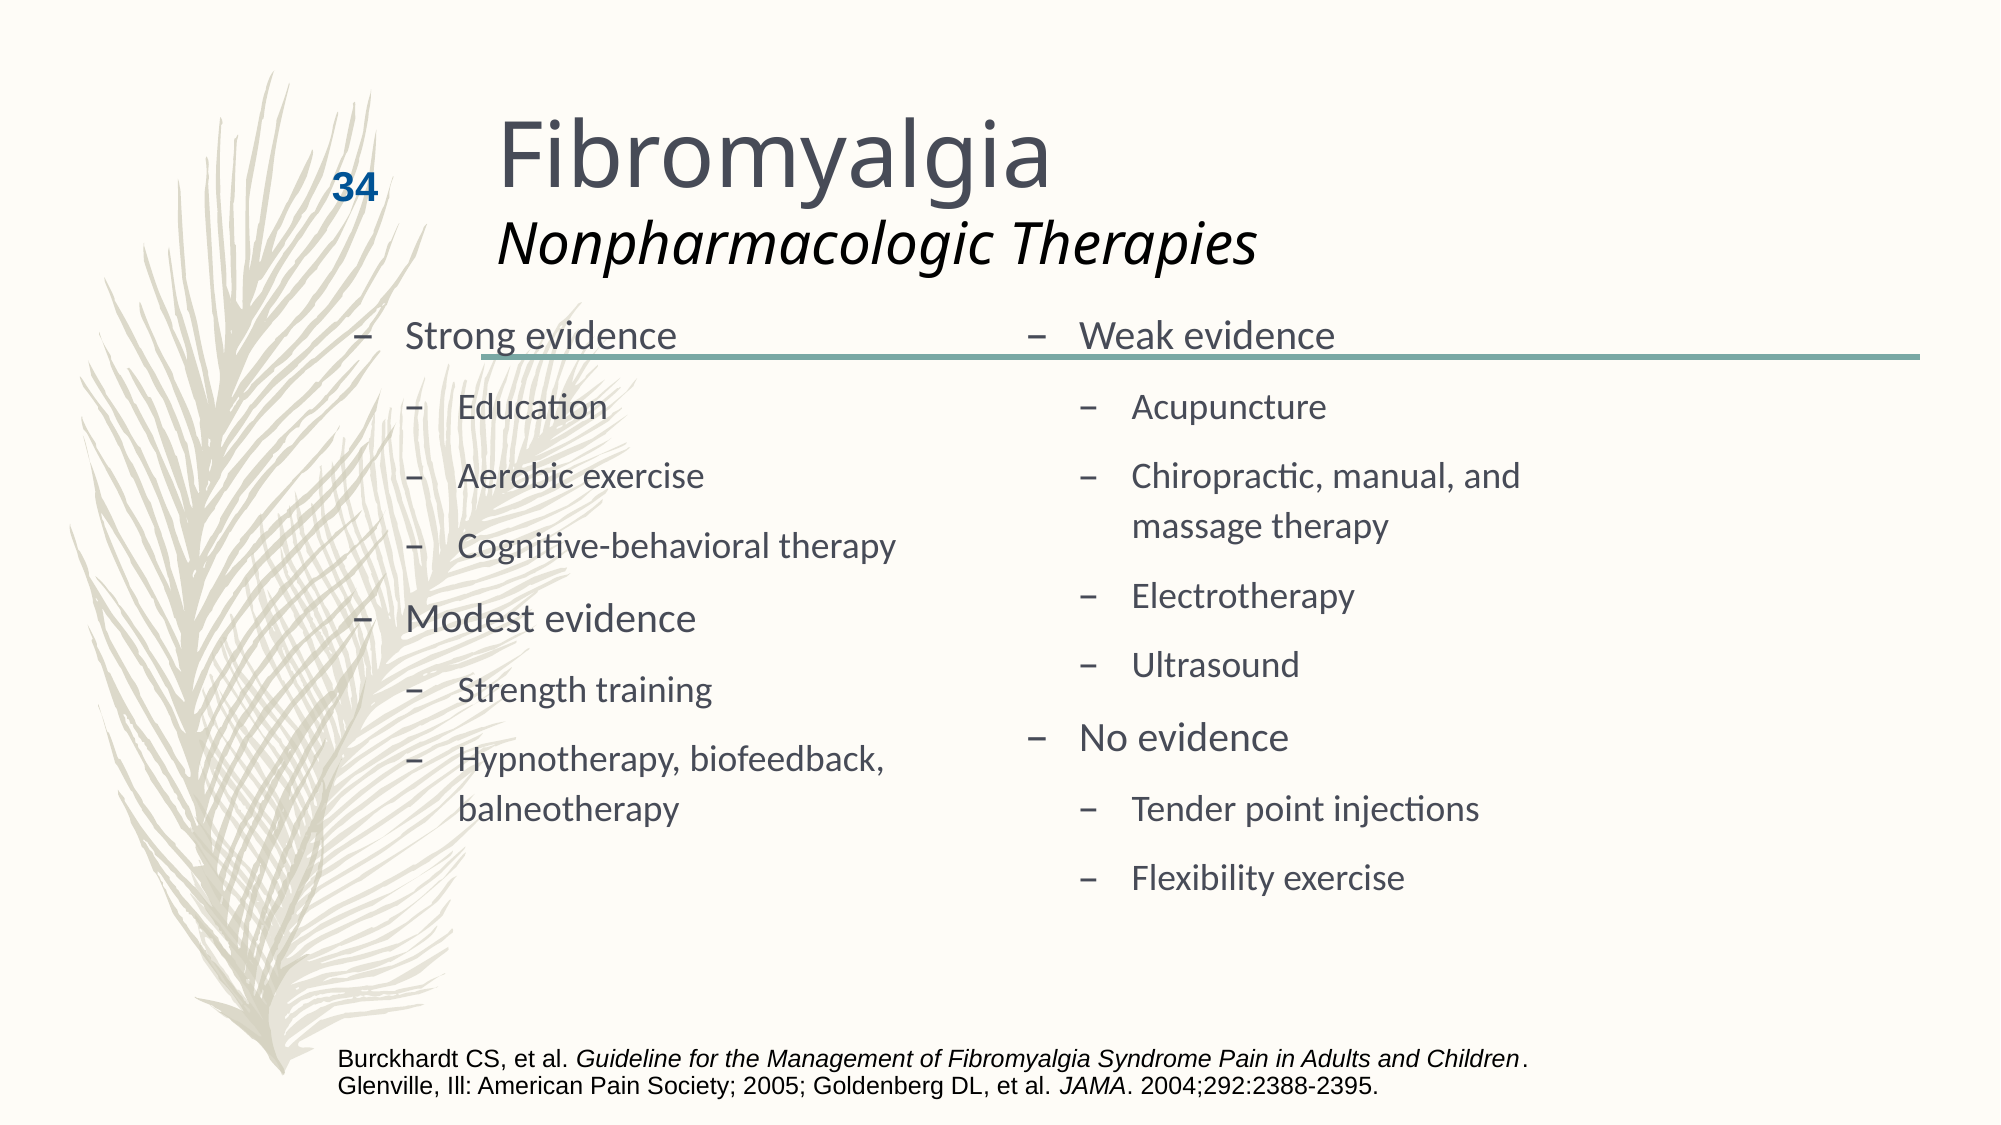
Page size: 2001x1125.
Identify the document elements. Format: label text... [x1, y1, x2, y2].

list Strong evidence Education Aerobic exercise Cognitive-behavioral therapy Modest evidence Strength training Hypnotherapy, biofeedback, balneotherapy [337, 294, 987, 956]
title Fibromyalgia Nonpharmacologic Therapies [481, 93, 1920, 350]
list Weak evidence Acupuncture Chiropractic, manual, and massage therapy Electrotherapy Ultrasound No evidence Tender point injections Flexibility exercise [1011, 294, 1662, 1005]
text_box Burckhardt CS, et al. Guideline for the Management of Fibromyalgia Syndrome Pain in Adults and Children. Glenville, Ill: American Pain Society; 2005; Goldenberg DL, et al. JAMA. 2004;292:2388-2395. [337, 1045, 1700, 1100]
slide_number 34 [84, 118, 394, 218]
